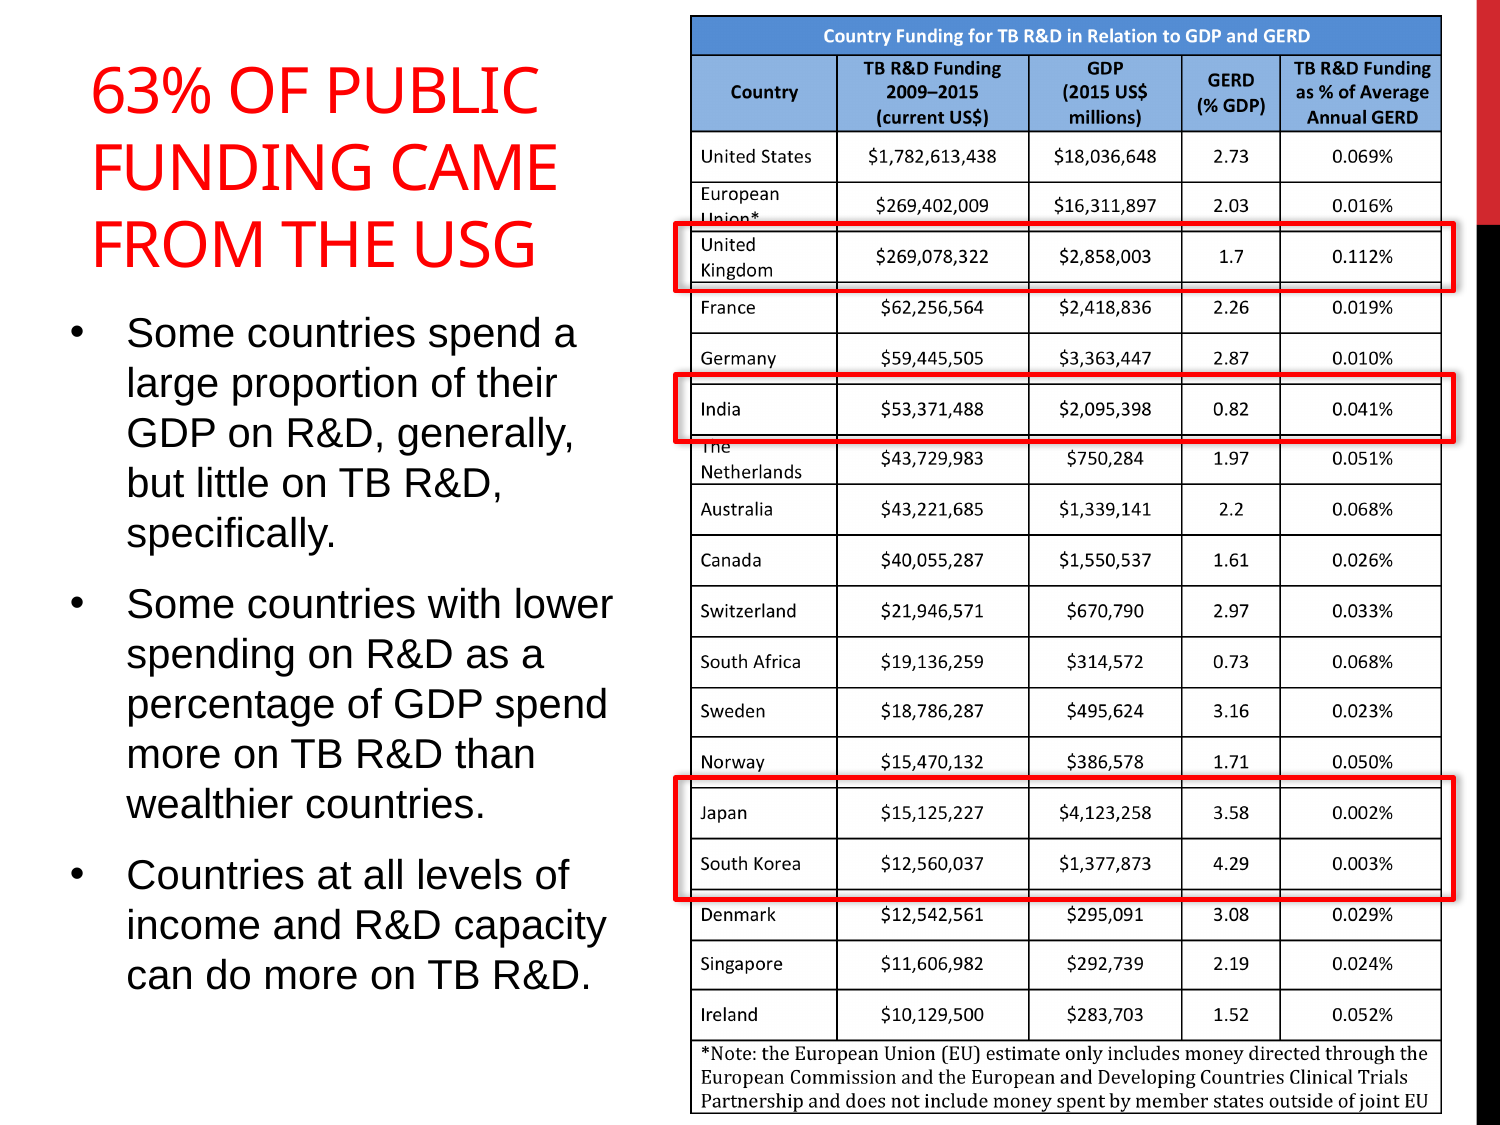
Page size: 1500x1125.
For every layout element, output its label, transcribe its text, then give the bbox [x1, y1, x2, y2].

text_box [674, 373, 688, 443]
title 63% of Public Funding came from the USG [75, 41, 635, 288]
text_box [674, 223, 688, 292]
list Some countries spend a large proportion of their GDP on R&D, generally, but little on TB R&D, specifically. Some countries with lower spending on R&D as a percentage of GDP spend more on TB R&D than wealthier countries. Countries at all levels of income and R&D capacity can do more on TB R&D. [55, 298, 635, 1016]
text_box [674, 777, 688, 900]
text_box [1450, 373, 1455, 443]
text_box [1450, 777, 1455, 900]
text_box [1450, 223, 1455, 292]
picture [689, 14, 1442, 1115]
